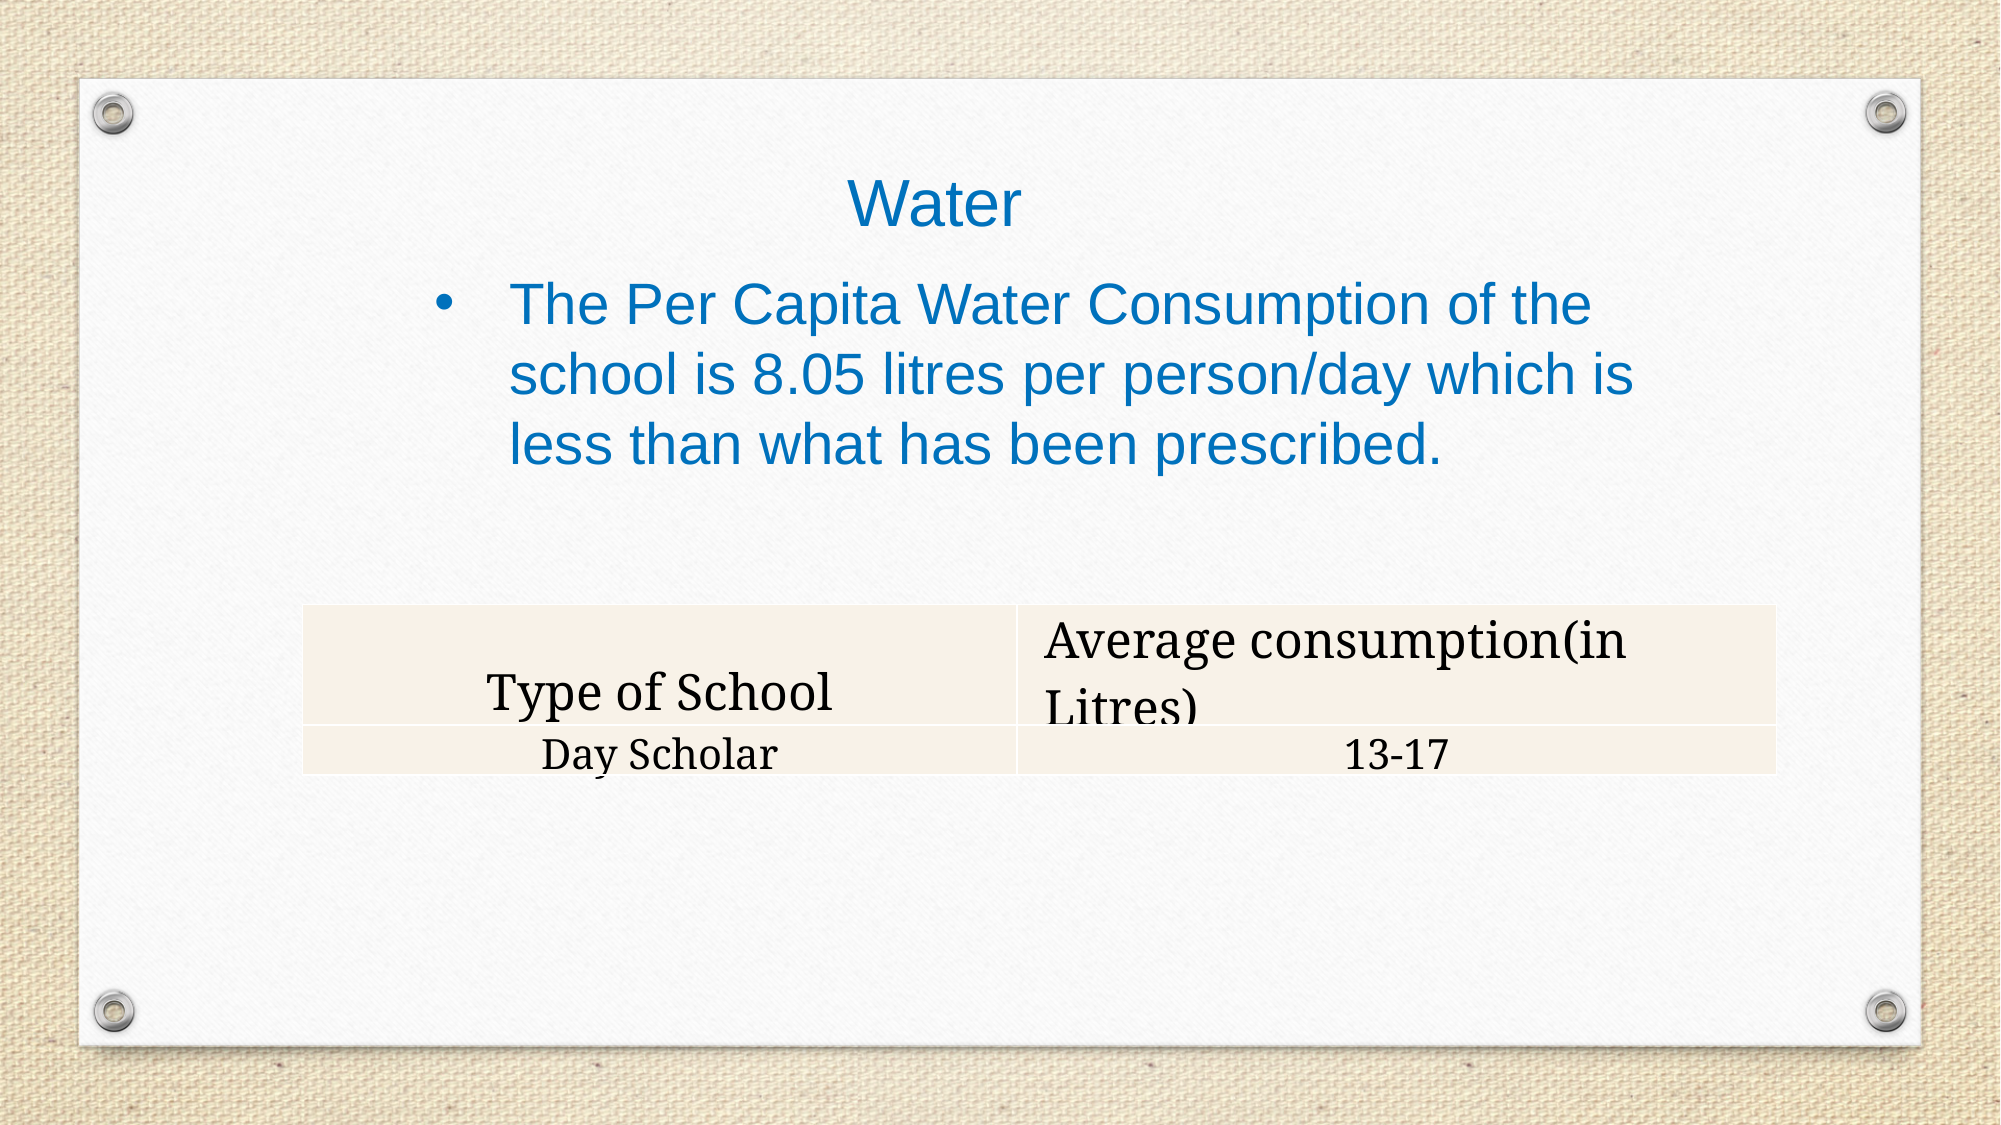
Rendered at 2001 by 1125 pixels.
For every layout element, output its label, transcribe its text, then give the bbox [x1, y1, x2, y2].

table_cell Day Scholar [303, 726, 1016, 774]
picture [0, 0, 2001, 1125]
table_header Type of School [303, 605, 1016, 724]
text_box Water [739, 152, 1038, 241]
table_cell 13-17 [1018, 726, 1776, 774]
text_box The Per Capita Water Consumption of the school is 8.05 litres per person/day which is less than what has been prescribed. [194, 241, 1702, 534]
table_header Average consumption(in Litres) [1018, 605, 1776, 724]
